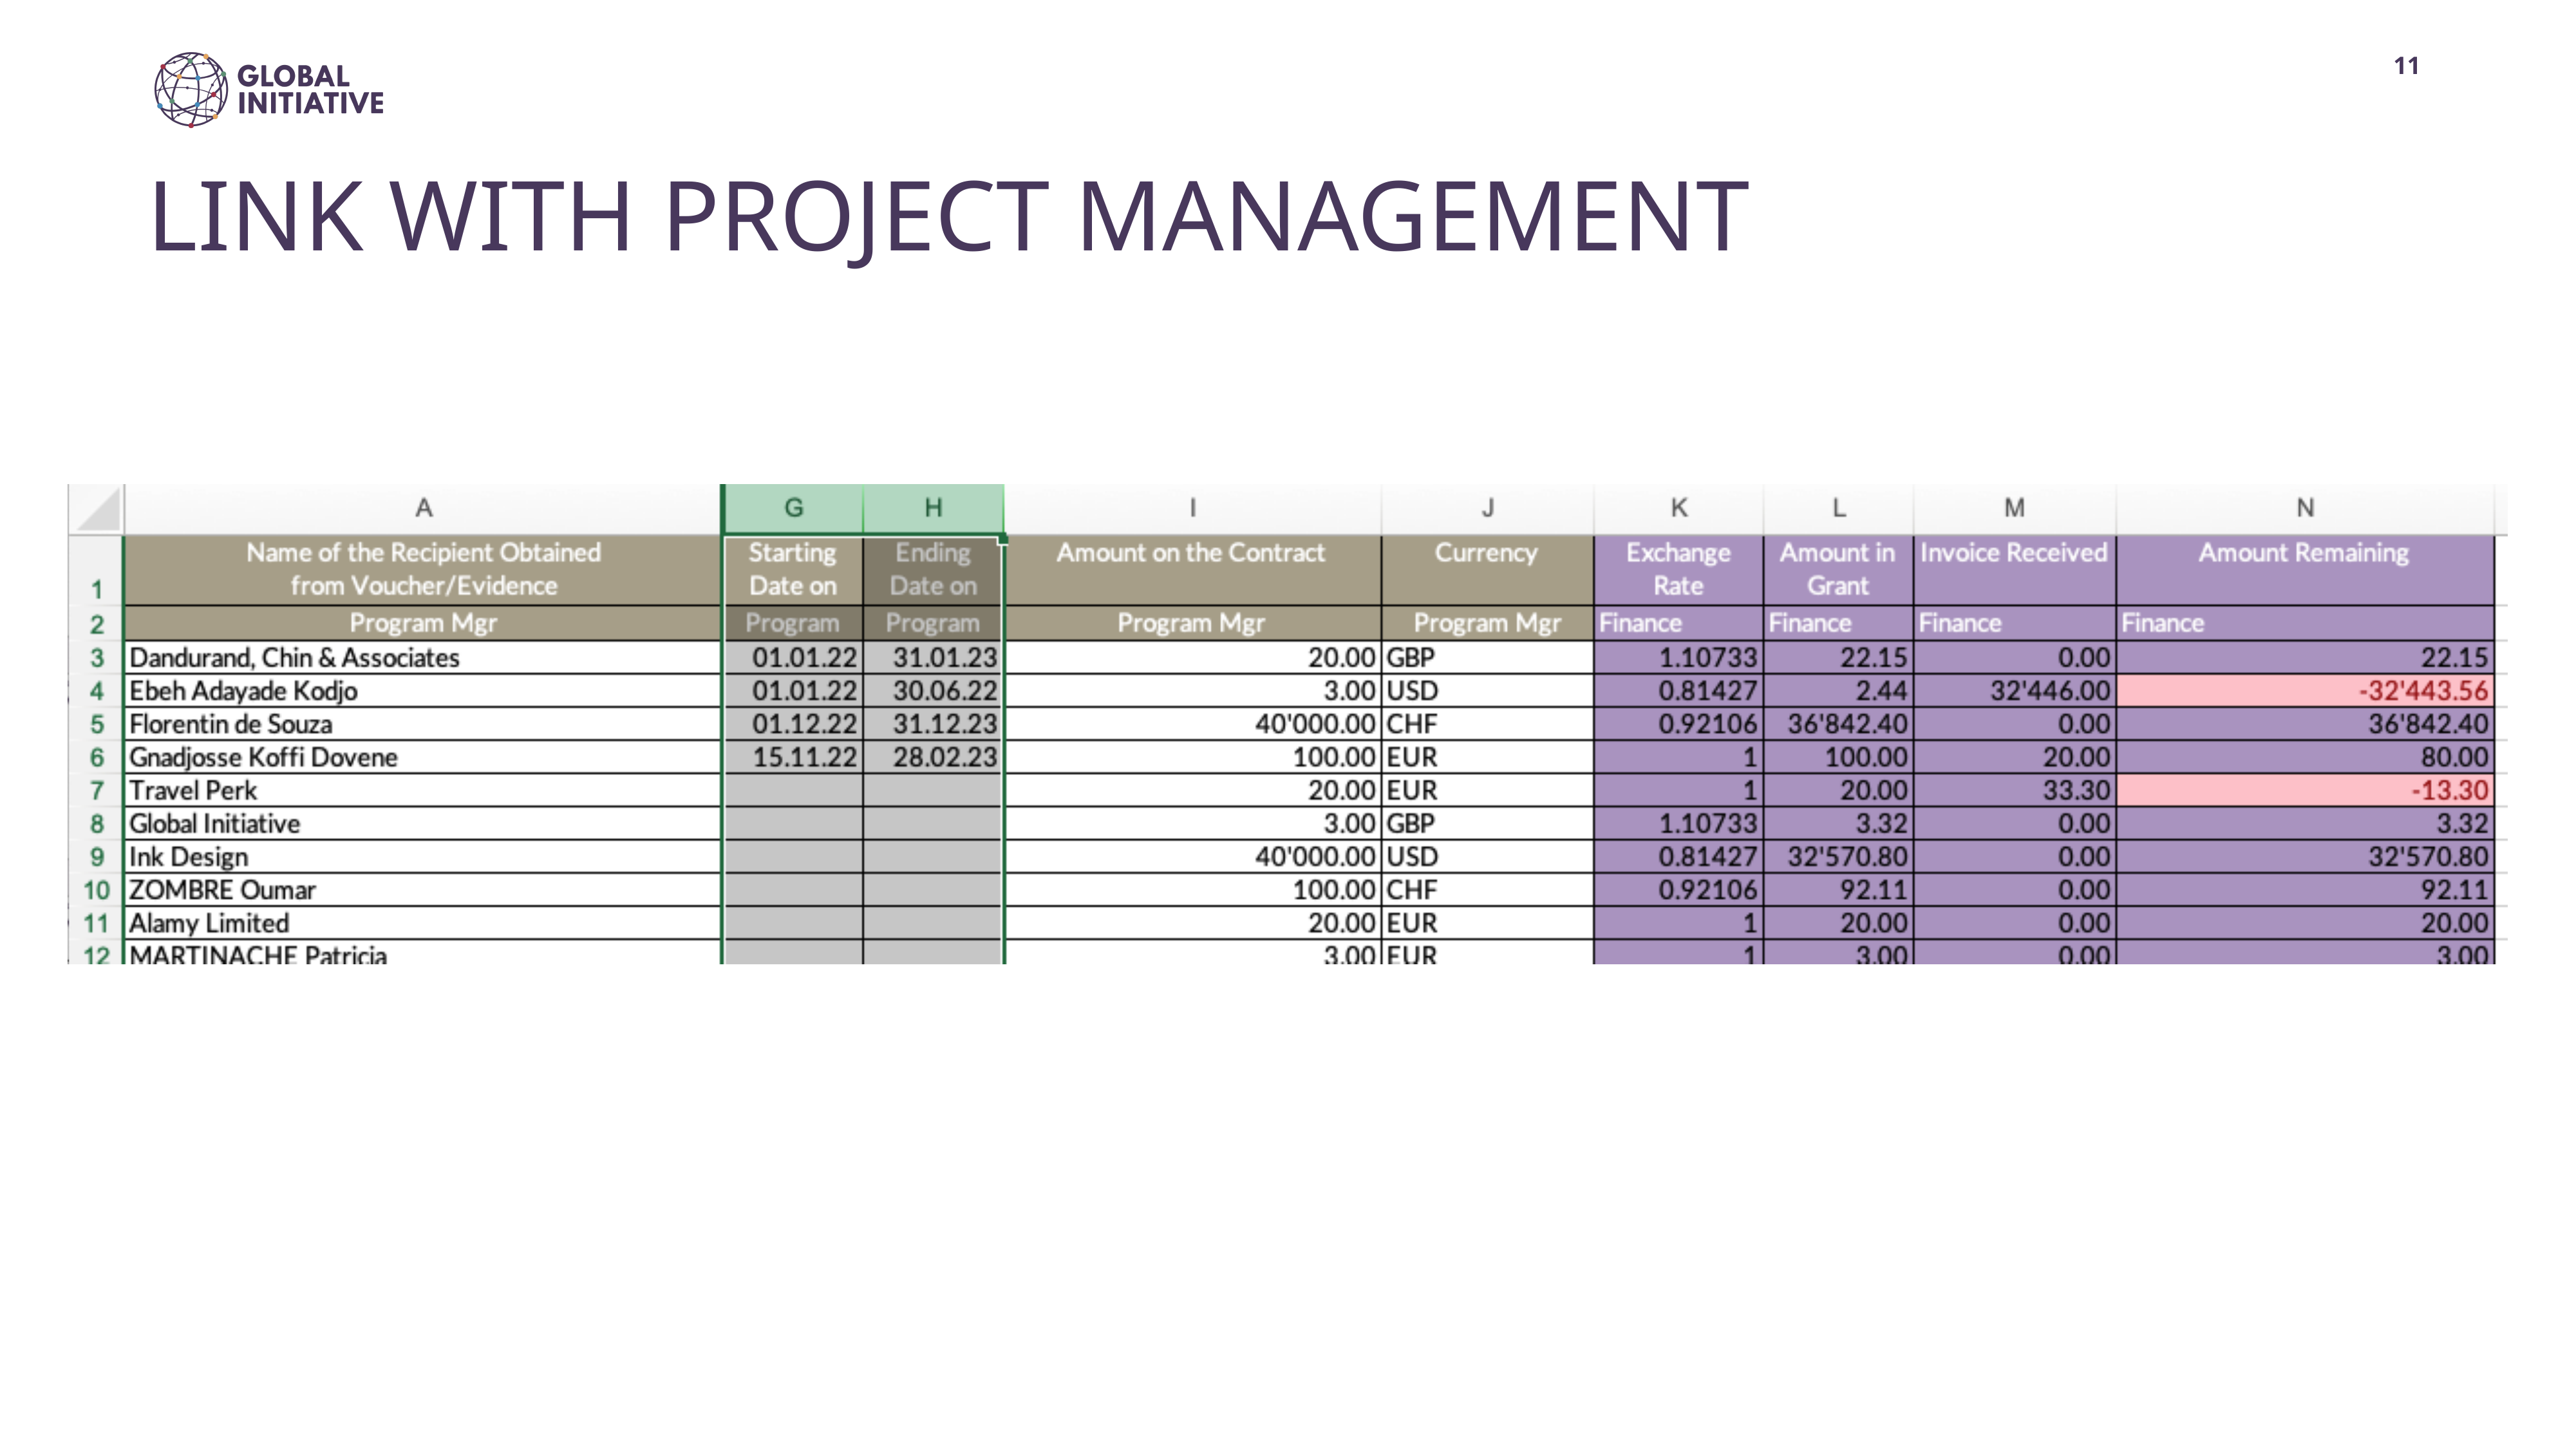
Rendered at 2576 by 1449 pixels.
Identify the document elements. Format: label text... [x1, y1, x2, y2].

text_box LINK WITH PROJECT MANAGEMENT [139, 146, 2421, 279]
picture [155, 52, 383, 128]
picture [68, 484, 2508, 964]
text_box 11 [2355, 32, 2421, 101]
